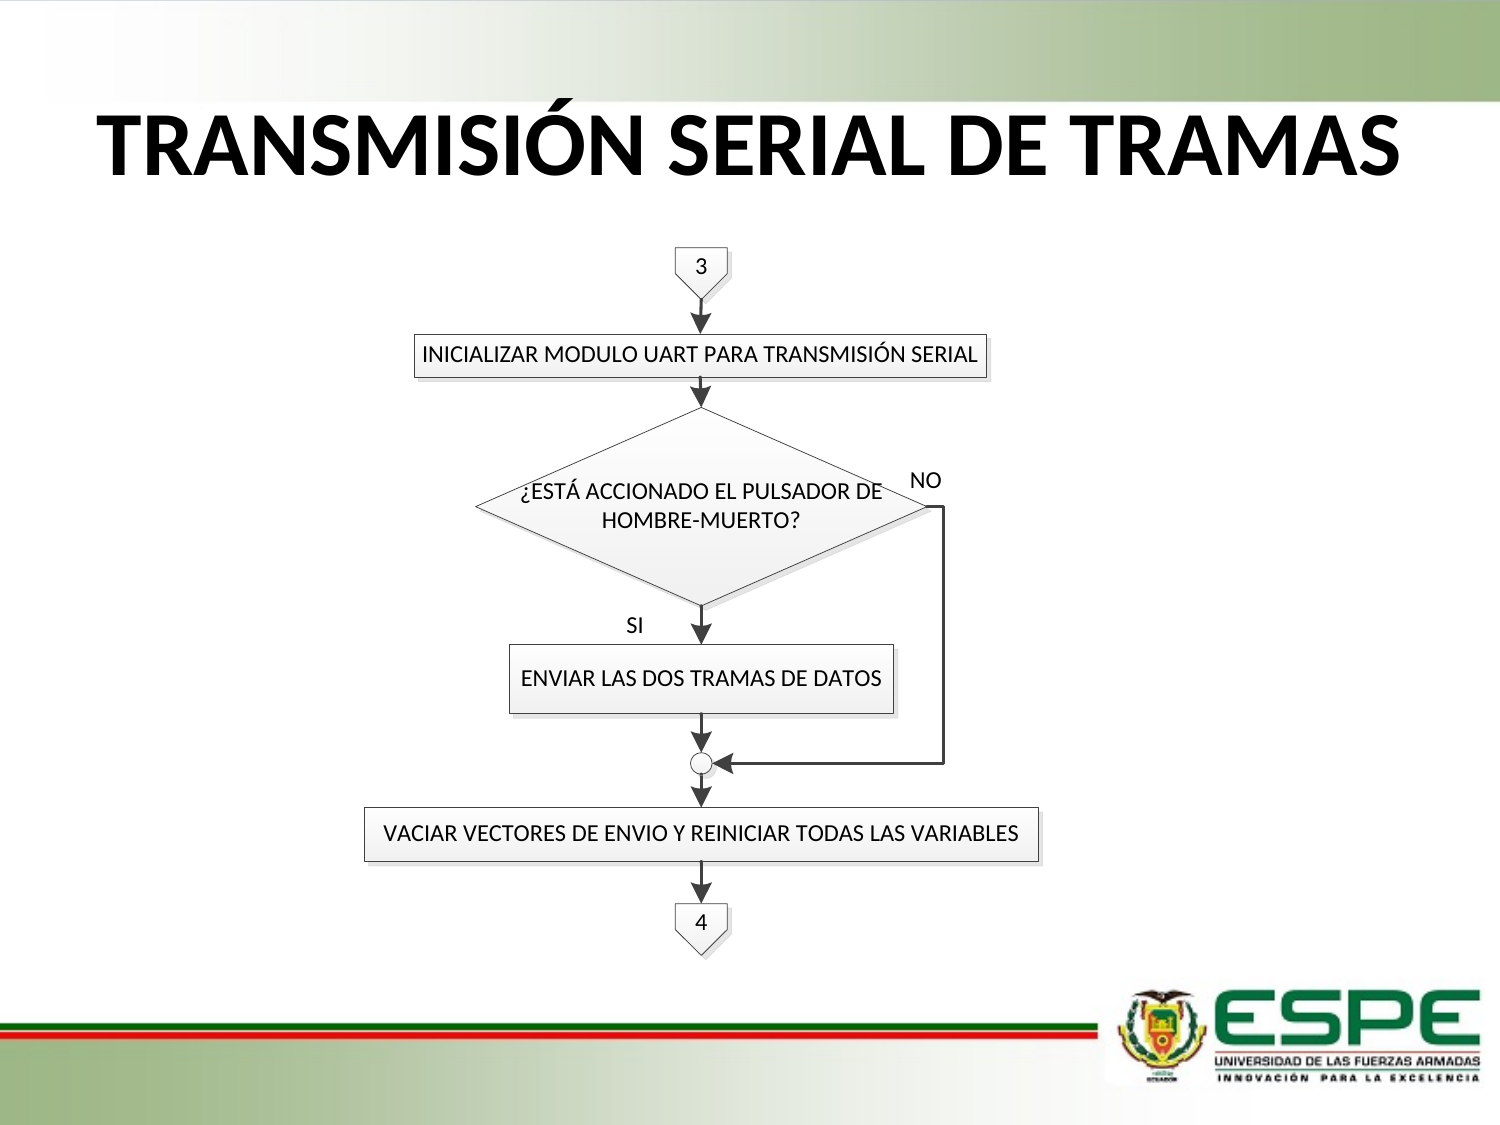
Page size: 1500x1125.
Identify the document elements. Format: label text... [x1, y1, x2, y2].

picture [0, 1, 1500, 1125]
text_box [359, 243, 1048, 965]
title TRANSMISIÓN SERIAL DE TRAMAS [75, 45, 1425, 233]
